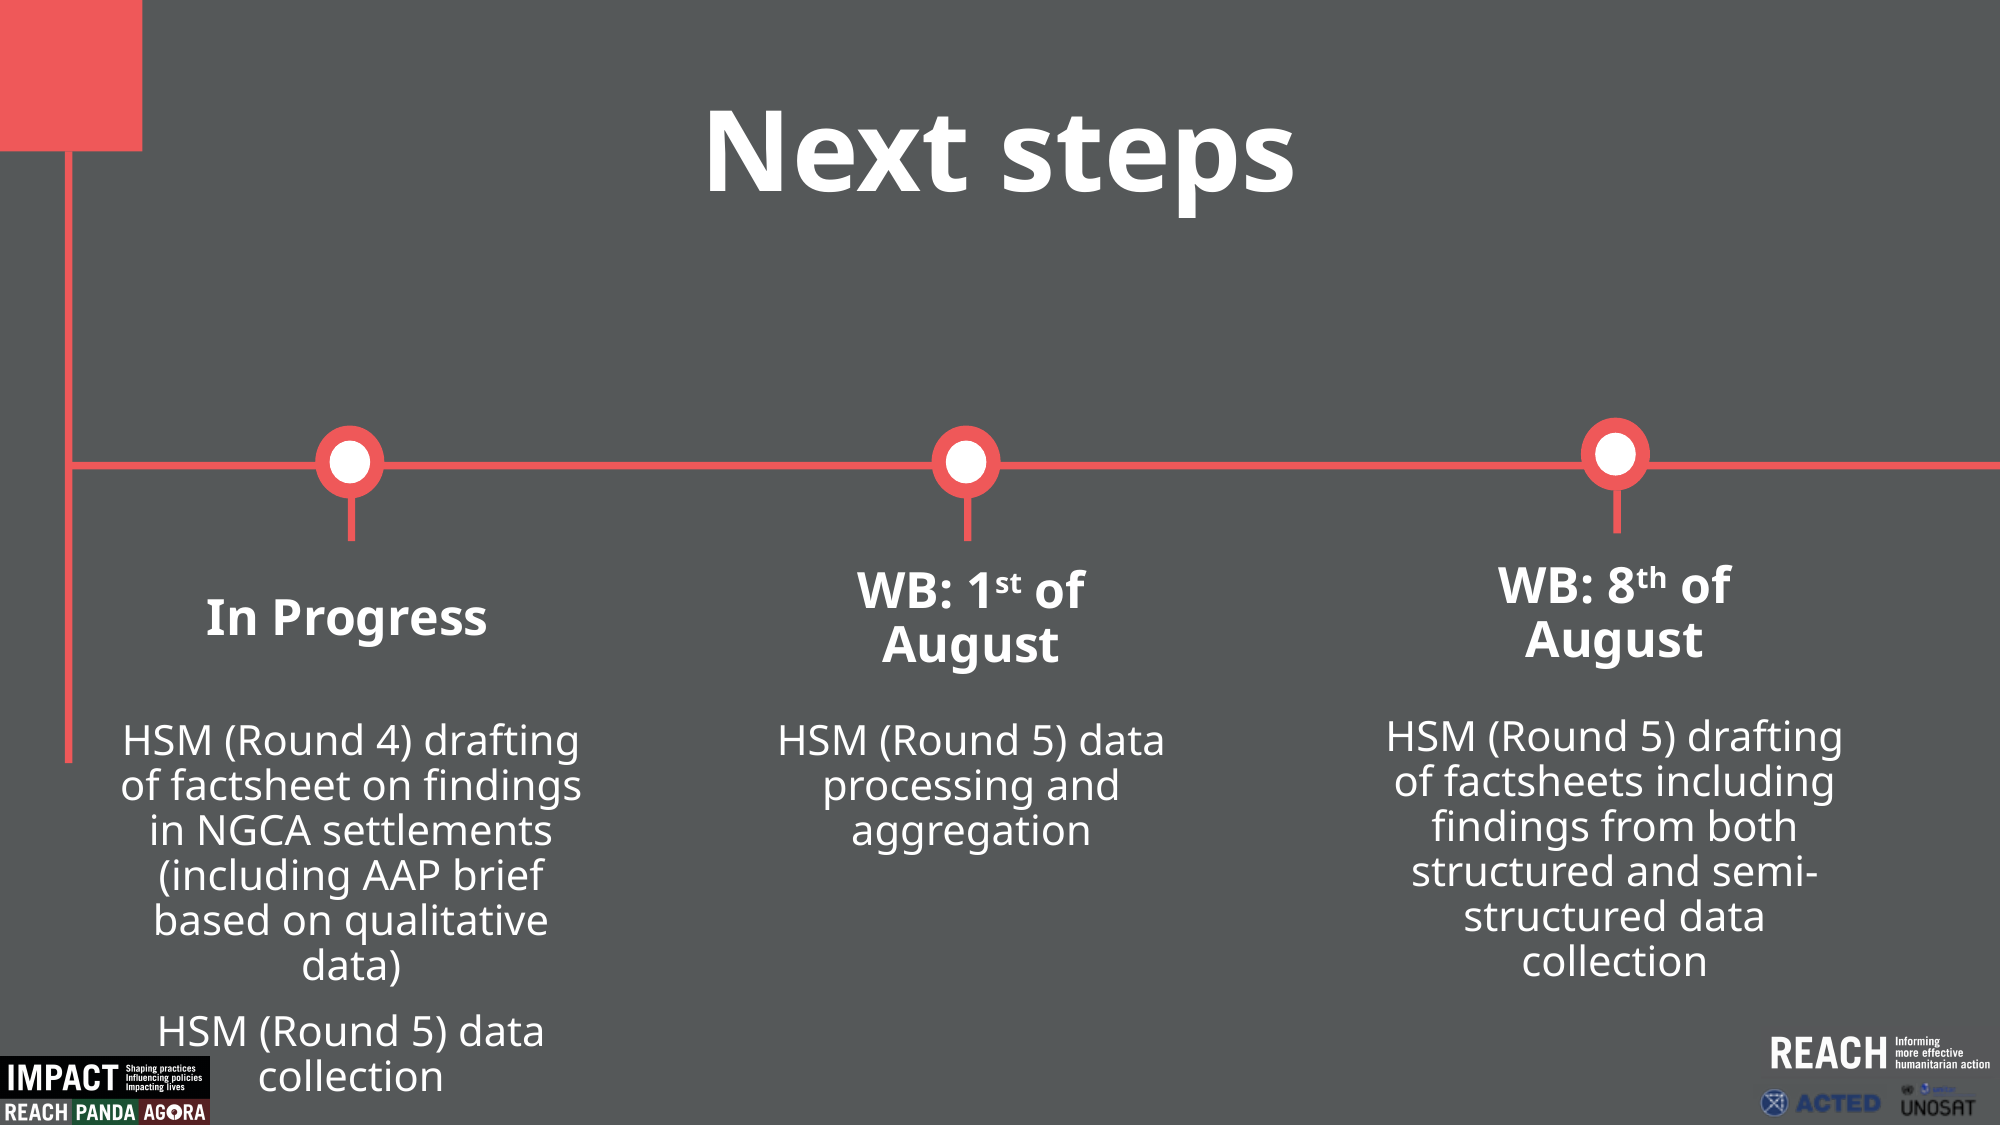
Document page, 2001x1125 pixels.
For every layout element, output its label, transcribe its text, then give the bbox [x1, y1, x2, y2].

list HSM (Round 5) drafting of factsheets including findings from both structured and semi-structured data collection [1356, 707, 1874, 949]
list Next steps [386, 86, 1613, 183]
list WB: 1st of August [749, 571, 1194, 667]
list WB: 8th of August [1392, 566, 1838, 663]
list HSM (Round 5) data processing and aggregation [713, 712, 1230, 1002]
picture [0, 1056, 210, 1125]
picture [1753, 1084, 1887, 1122]
list HSM (Round 4) drafting of factsheet on findings in NGCA settlements (including AAP brief based on qualitative data) HSM (Round 5) data collection [92, 712, 610, 1002]
list In Progress [122, 571, 573, 667]
picture [1761, 1026, 2000, 1121]
